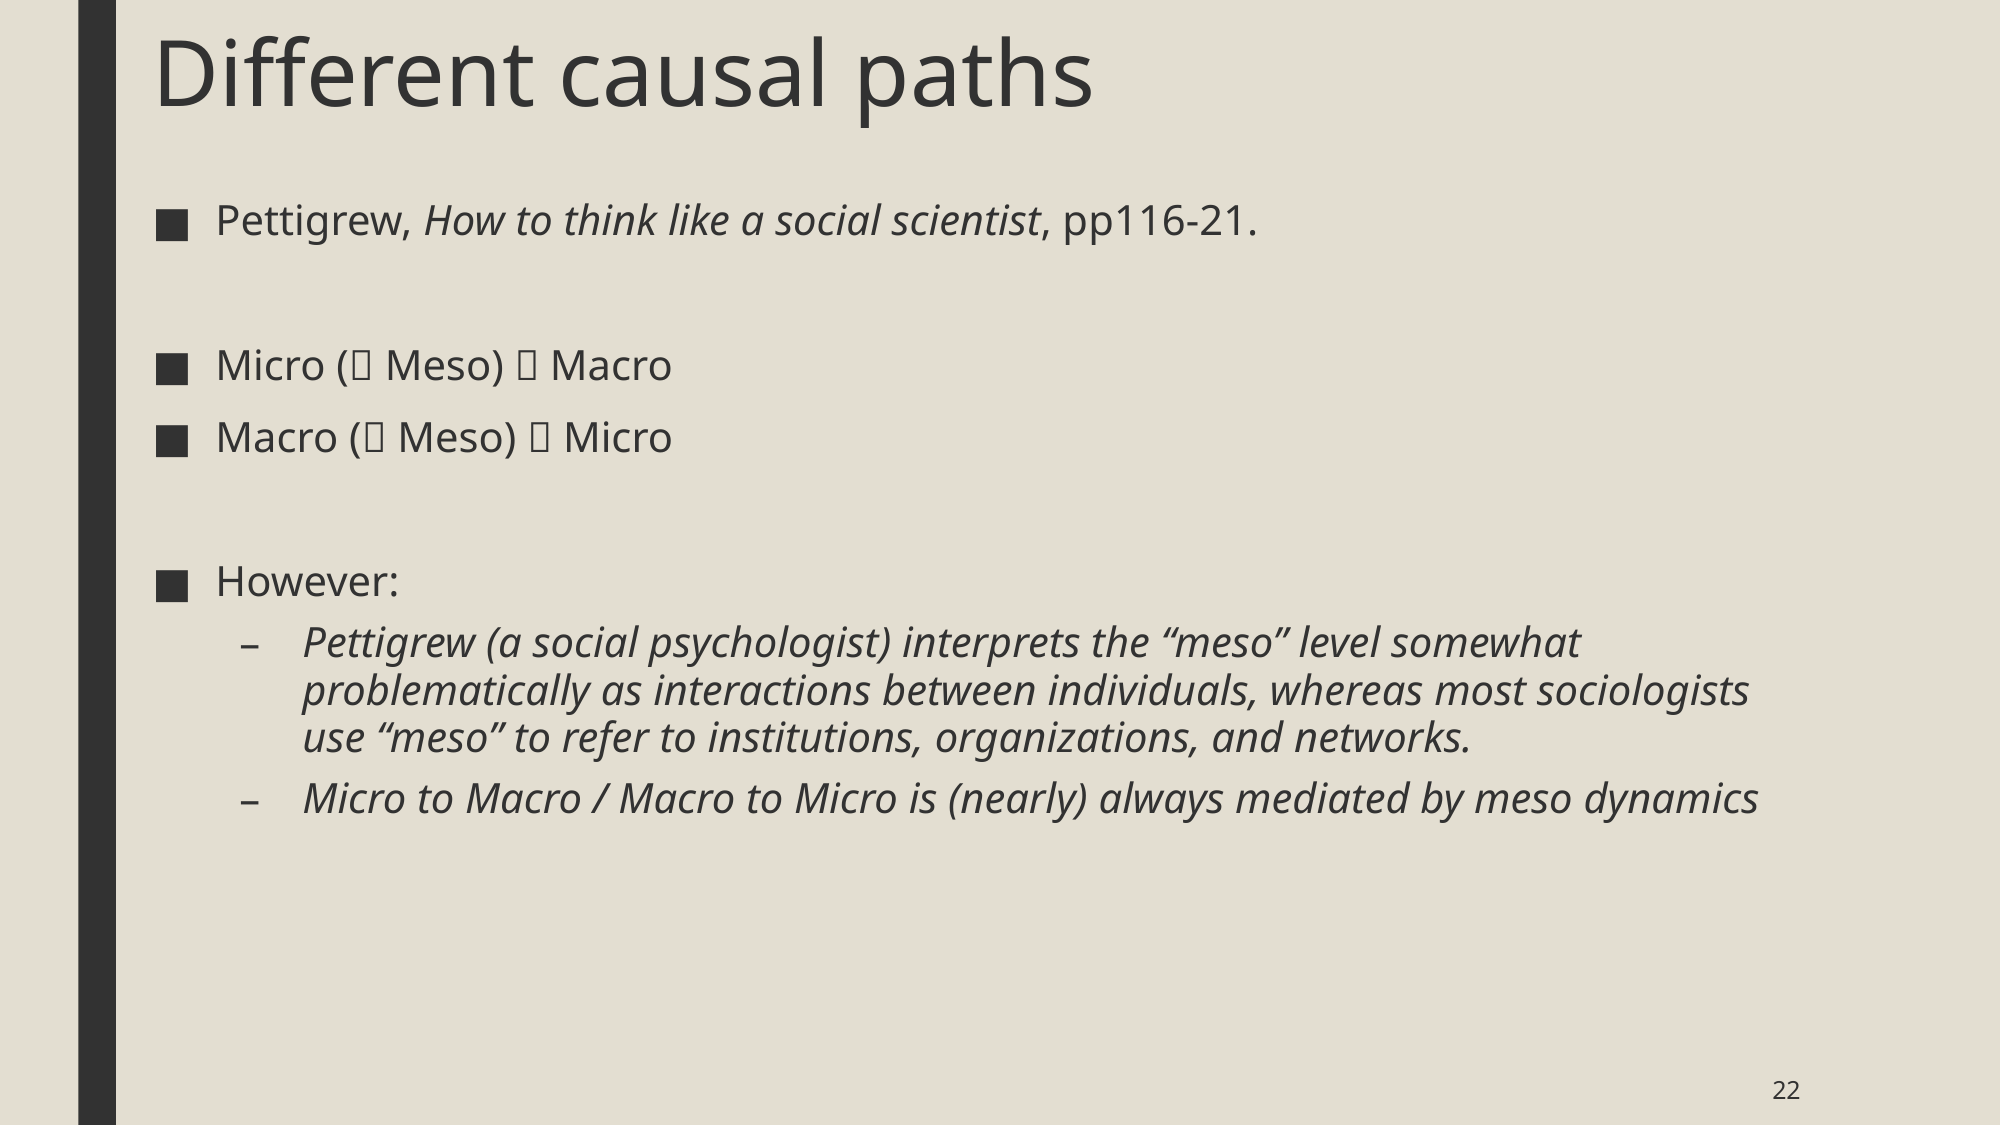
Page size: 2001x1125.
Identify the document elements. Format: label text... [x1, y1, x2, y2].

title Different causal paths [137, 21, 1713, 171]
slide_number 22 [1553, 1058, 1816, 1125]
list Pettigrew, How to think like a social scientist, pp116-21. Micro ( Meso)  Macro Macro ( Meso)  Micro However: Pettigrew (a social psychologist) interprets the “meso” level somewhat problematically as interactions between individuals, whereas most sociologists use “meso” to refer to institutions, organizations, and networks. Micro to Macro / Macro to Micro is (nearly) always mediated by meso dynamics [137, 190, 1832, 1103]
